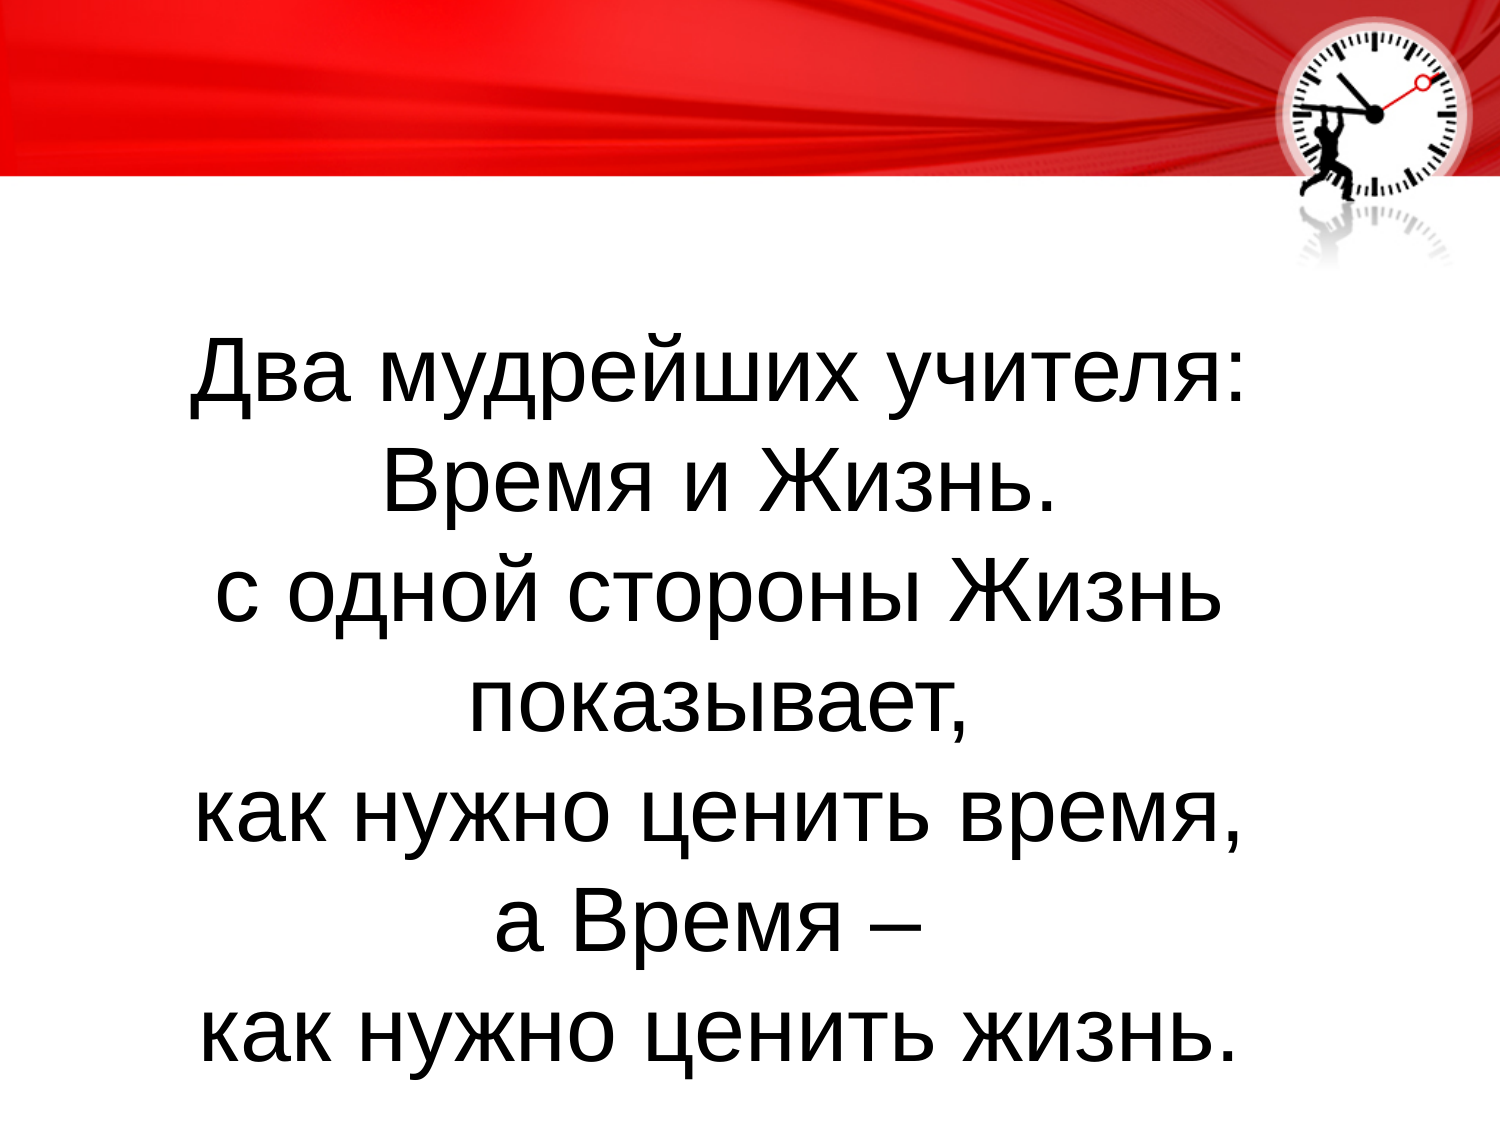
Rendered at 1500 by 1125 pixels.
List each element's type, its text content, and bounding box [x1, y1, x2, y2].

text_box Два мудрейших учителя: Время и Жизнь. с одной стороны Жизнь показывает, как нужно ценить время, а Время – как нужно ценить жизнь. [147, 302, 1294, 1088]
picture [0, 0, 1500, 1125]
